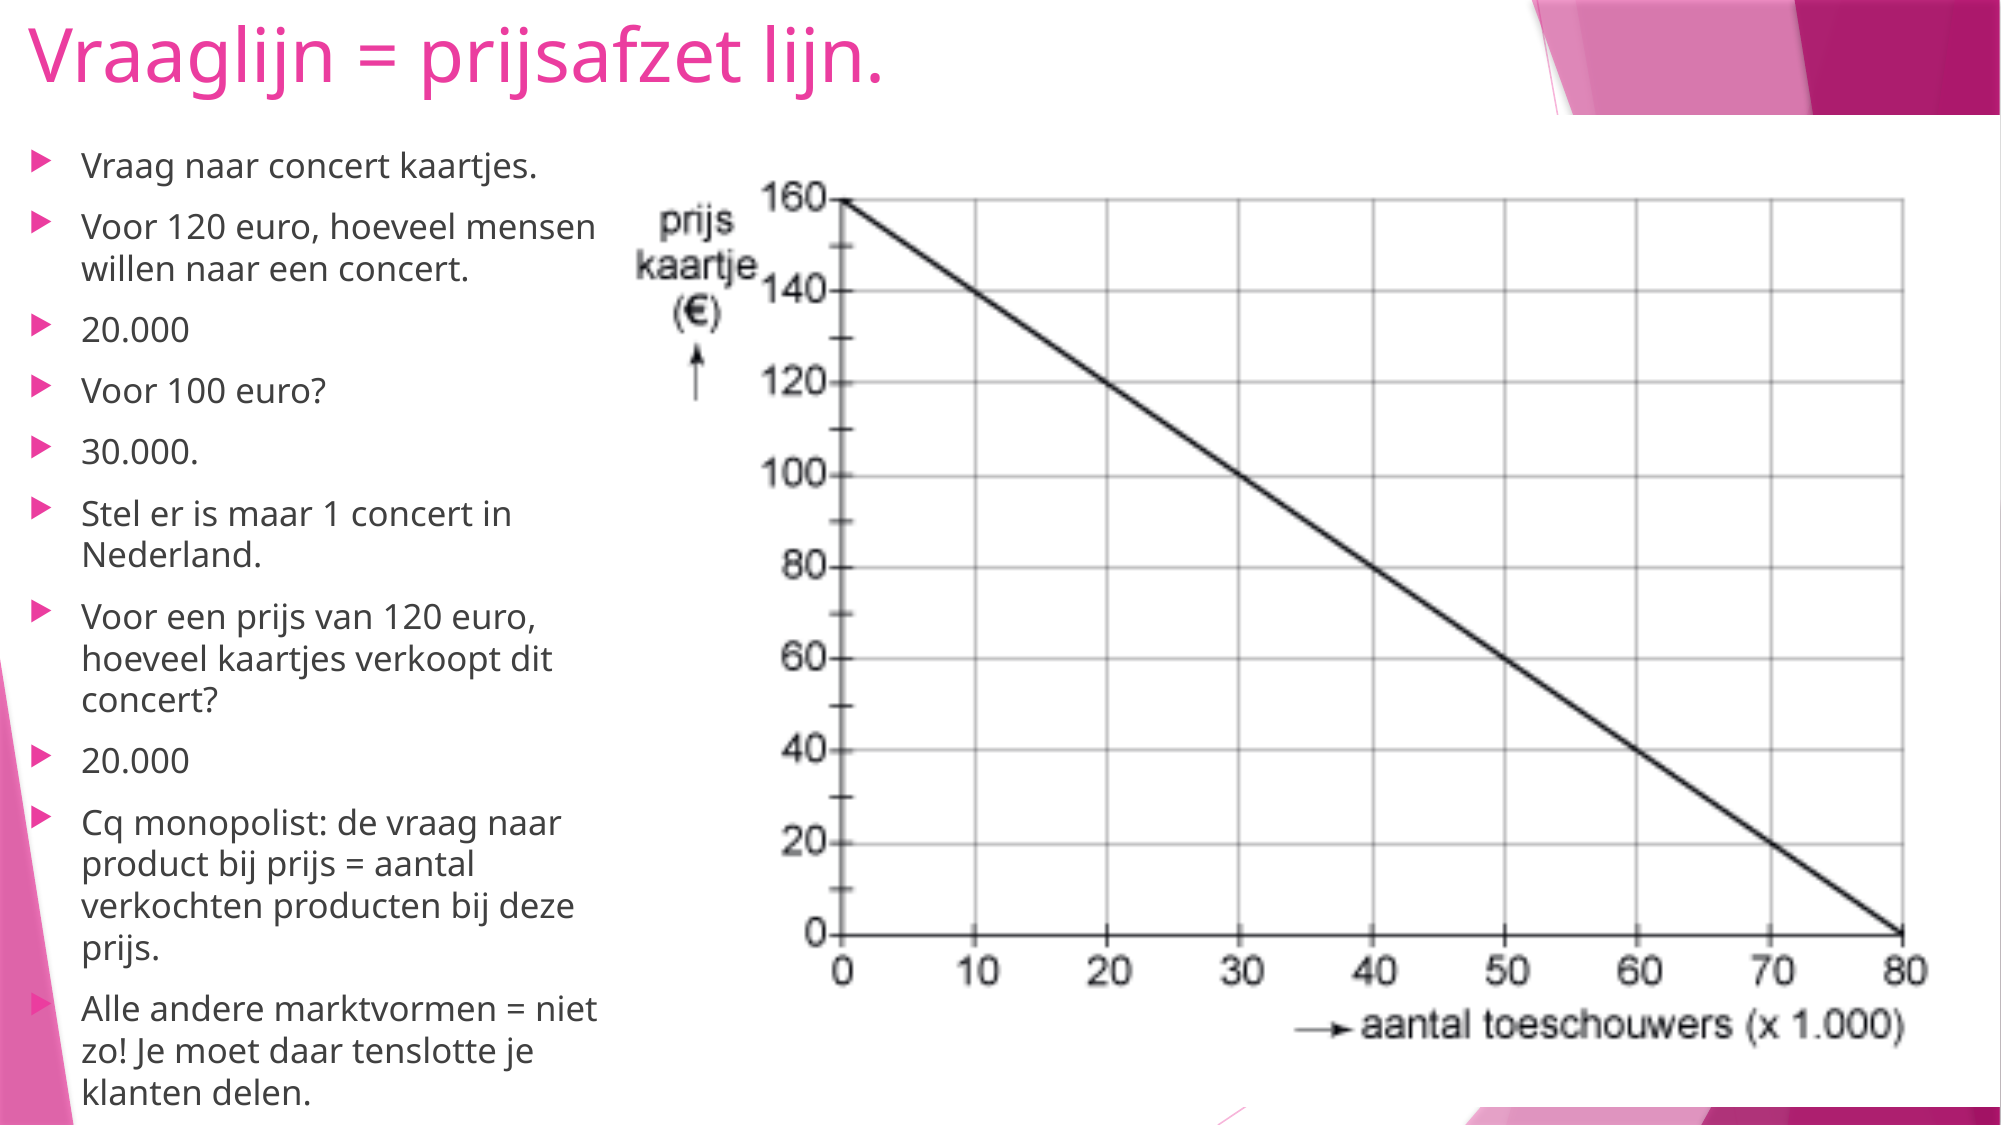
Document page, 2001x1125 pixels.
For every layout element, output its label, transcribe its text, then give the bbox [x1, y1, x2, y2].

text_box Vraag naar concert kaartjes. Voor 120 euro, hoeveel mensen willen naar een concert. 20.000 Voor 100 euro? 30.000. Stel er is maar 1 concert in Nederland. Voor een prijs van 120 euro, hoeveel kaartjes verkoopt dit concert? 20.000 Cq monopolist: de vraag naar product bij prijs = aantal verkochten producten bij deze prijs. Alle andere marktvormen = niet zo! Je moet daar tenslotte je klanten delen. [13, 136, 666, 1125]
title Vraaglijn = prijsafzet lijn. [13, 0, 1520, 136]
picture [556, 115, 2000, 1108]
